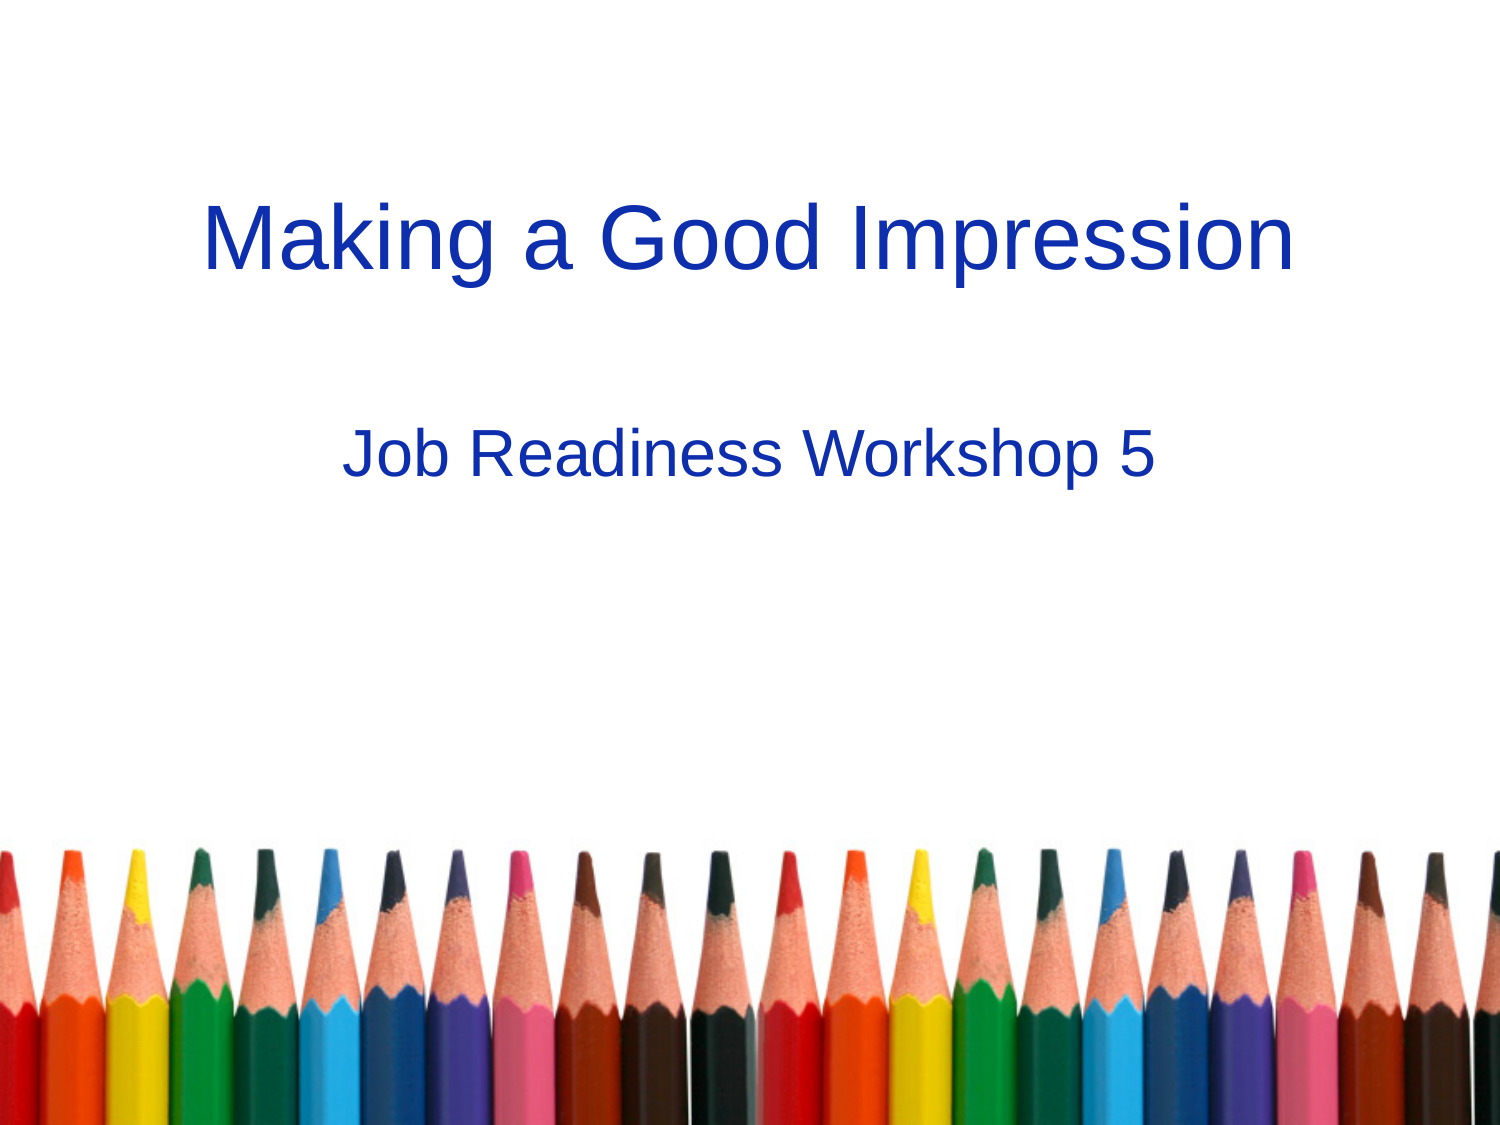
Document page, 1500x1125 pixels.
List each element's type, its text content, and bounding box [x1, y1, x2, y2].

subtitle Job Readiness Workshop 5 [225, 401, 1275, 690]
picture [0, 0, 1500, 1125]
title Making a Good Impression [112, 139, 1388, 327]
